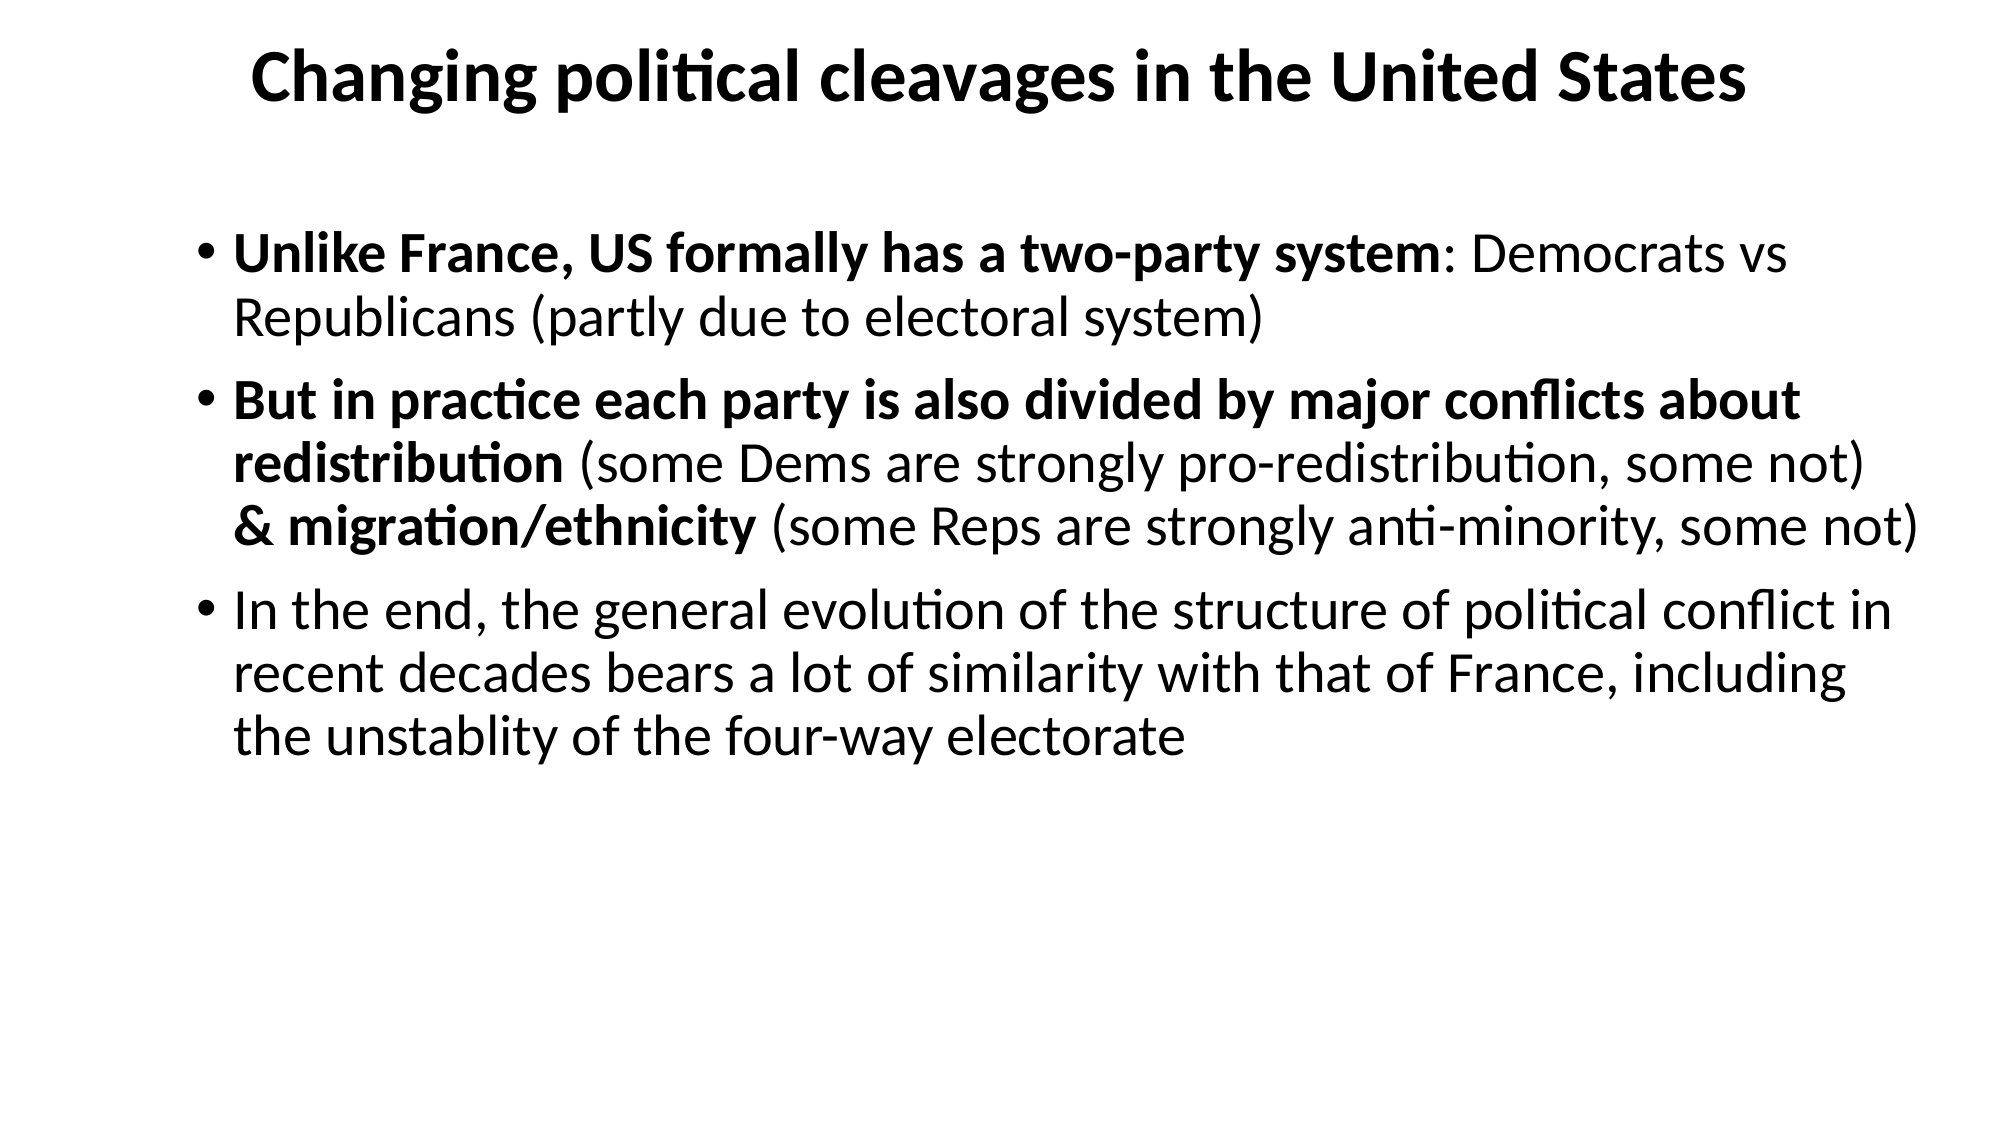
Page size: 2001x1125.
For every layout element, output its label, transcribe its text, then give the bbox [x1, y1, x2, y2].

list Unlike France, US formally has a two-party system: Democrats vs Republicans (partly due to electoral system) But in practice each party is also divided by major conflicts about redistribution (some Dems are strongly pro-redistribution, some not) & migration/ethnicity (some Reps are strongly anti-minority, some not) In the end, the general evolution of the structure of political conflict in recent decades bears a lot of similarity with that of France, including the unstablity of the four-way electorate [181, 215, 1943, 1014]
title Changing political cleavages in the United States [57, 14, 1943, 141]
